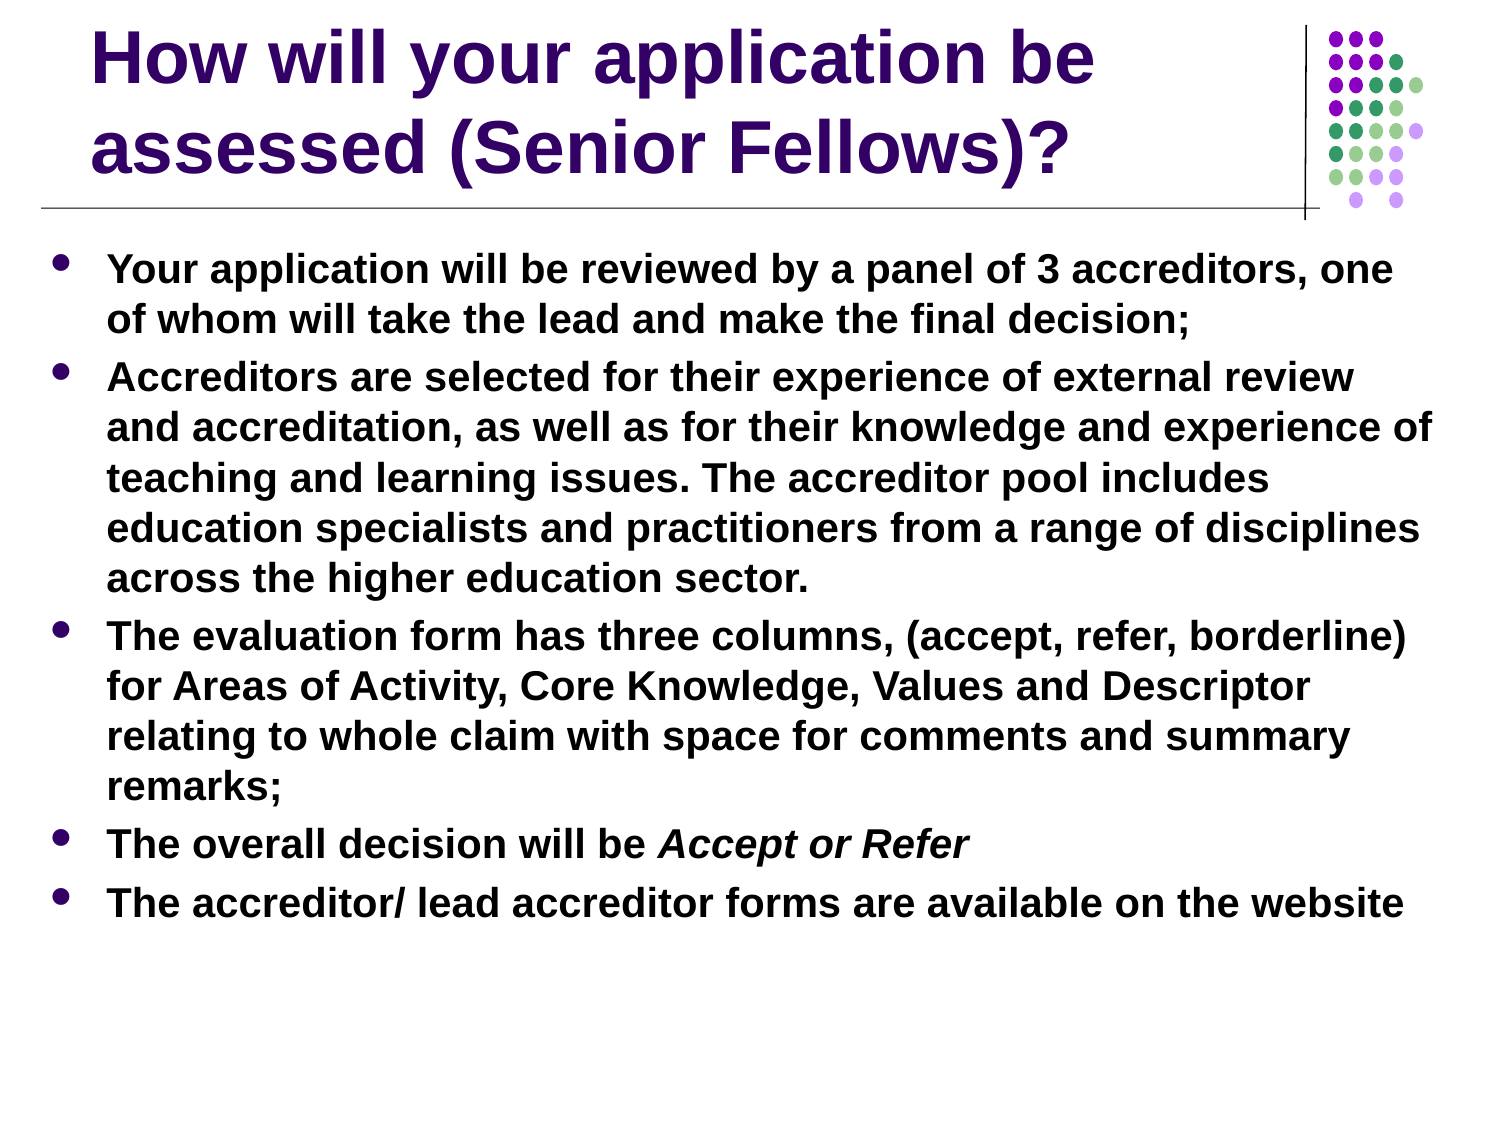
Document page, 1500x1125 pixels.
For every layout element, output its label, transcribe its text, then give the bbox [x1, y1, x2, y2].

title How will your application be assessed (Senior Fellows)? [74, 19, 1313, 197]
list Your application will be reviewed by a panel of 3 accreditors, one of whom will take the lead and make the final decision; Accreditors are selected for their experience of external review and accreditation, as well as for their knowledge and experience of teaching and learning issues. The accreditor pool includes education specialists and practitioners from a range of disciplines across the higher education sector. The evaluation form has three columns, (accept, refer, borderline) for Areas of Activity, Core Knowledge, Values and Descriptor relating to whole claim with space for comments and summary remarks; The overall decision will be Accept or Refer The accreditor/ lead accreditor forms are available on the website [34, 234, 1456, 1021]
